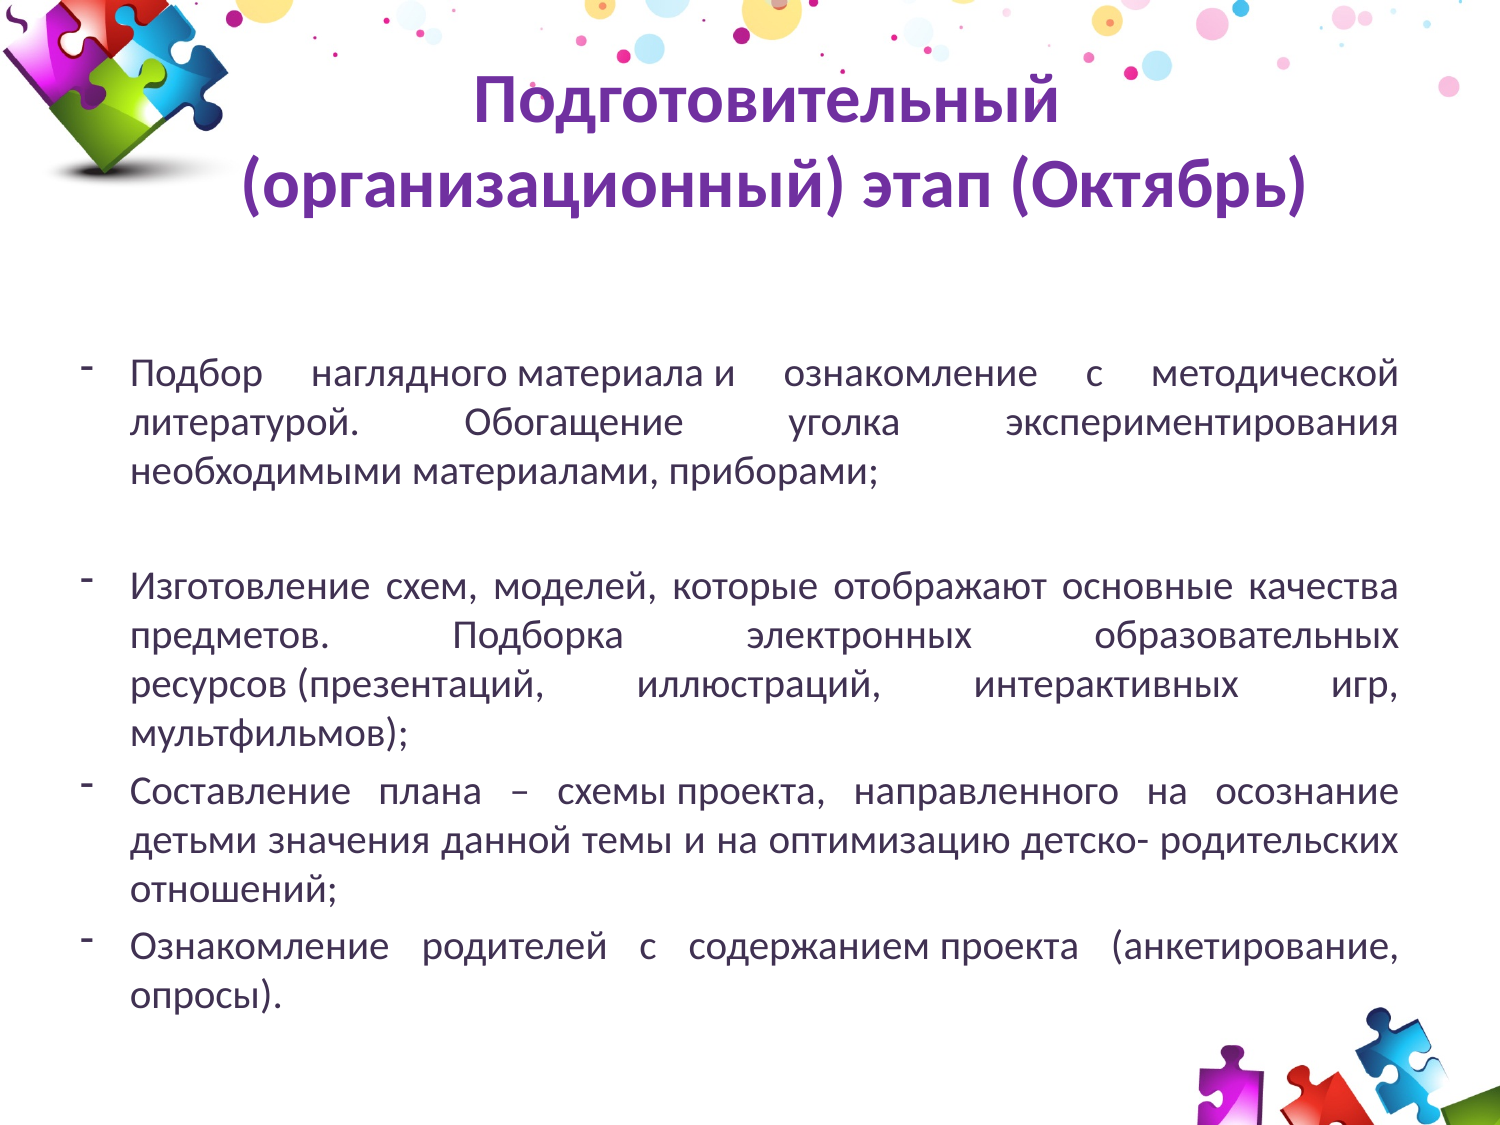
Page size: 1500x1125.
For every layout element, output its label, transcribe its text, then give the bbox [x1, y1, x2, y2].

title Подготовительный (организационный) этап (Октябрь) [100, 42, 1451, 231]
picture [0, 0, 1500, 1125]
list Подбор наглядного материала и ознакомление с методической литературой. Обогащение уголка экспериментирования необходимыми материалами, приборами; Изготовление схем, моделей, которые отображают основные качества предметов. Подборка электронных образовательных ресурсов (презентаций, иллюстраций, интерактивных игр, мультфильмов); Составление плана – схемы проекта, направленного на осознание детьми значения данной темы и на оптимизацию детско- родительских отношений; Ознакомление родителей с содержанием проекта (анкетирование, опросы). [64, 338, 1415, 1034]
